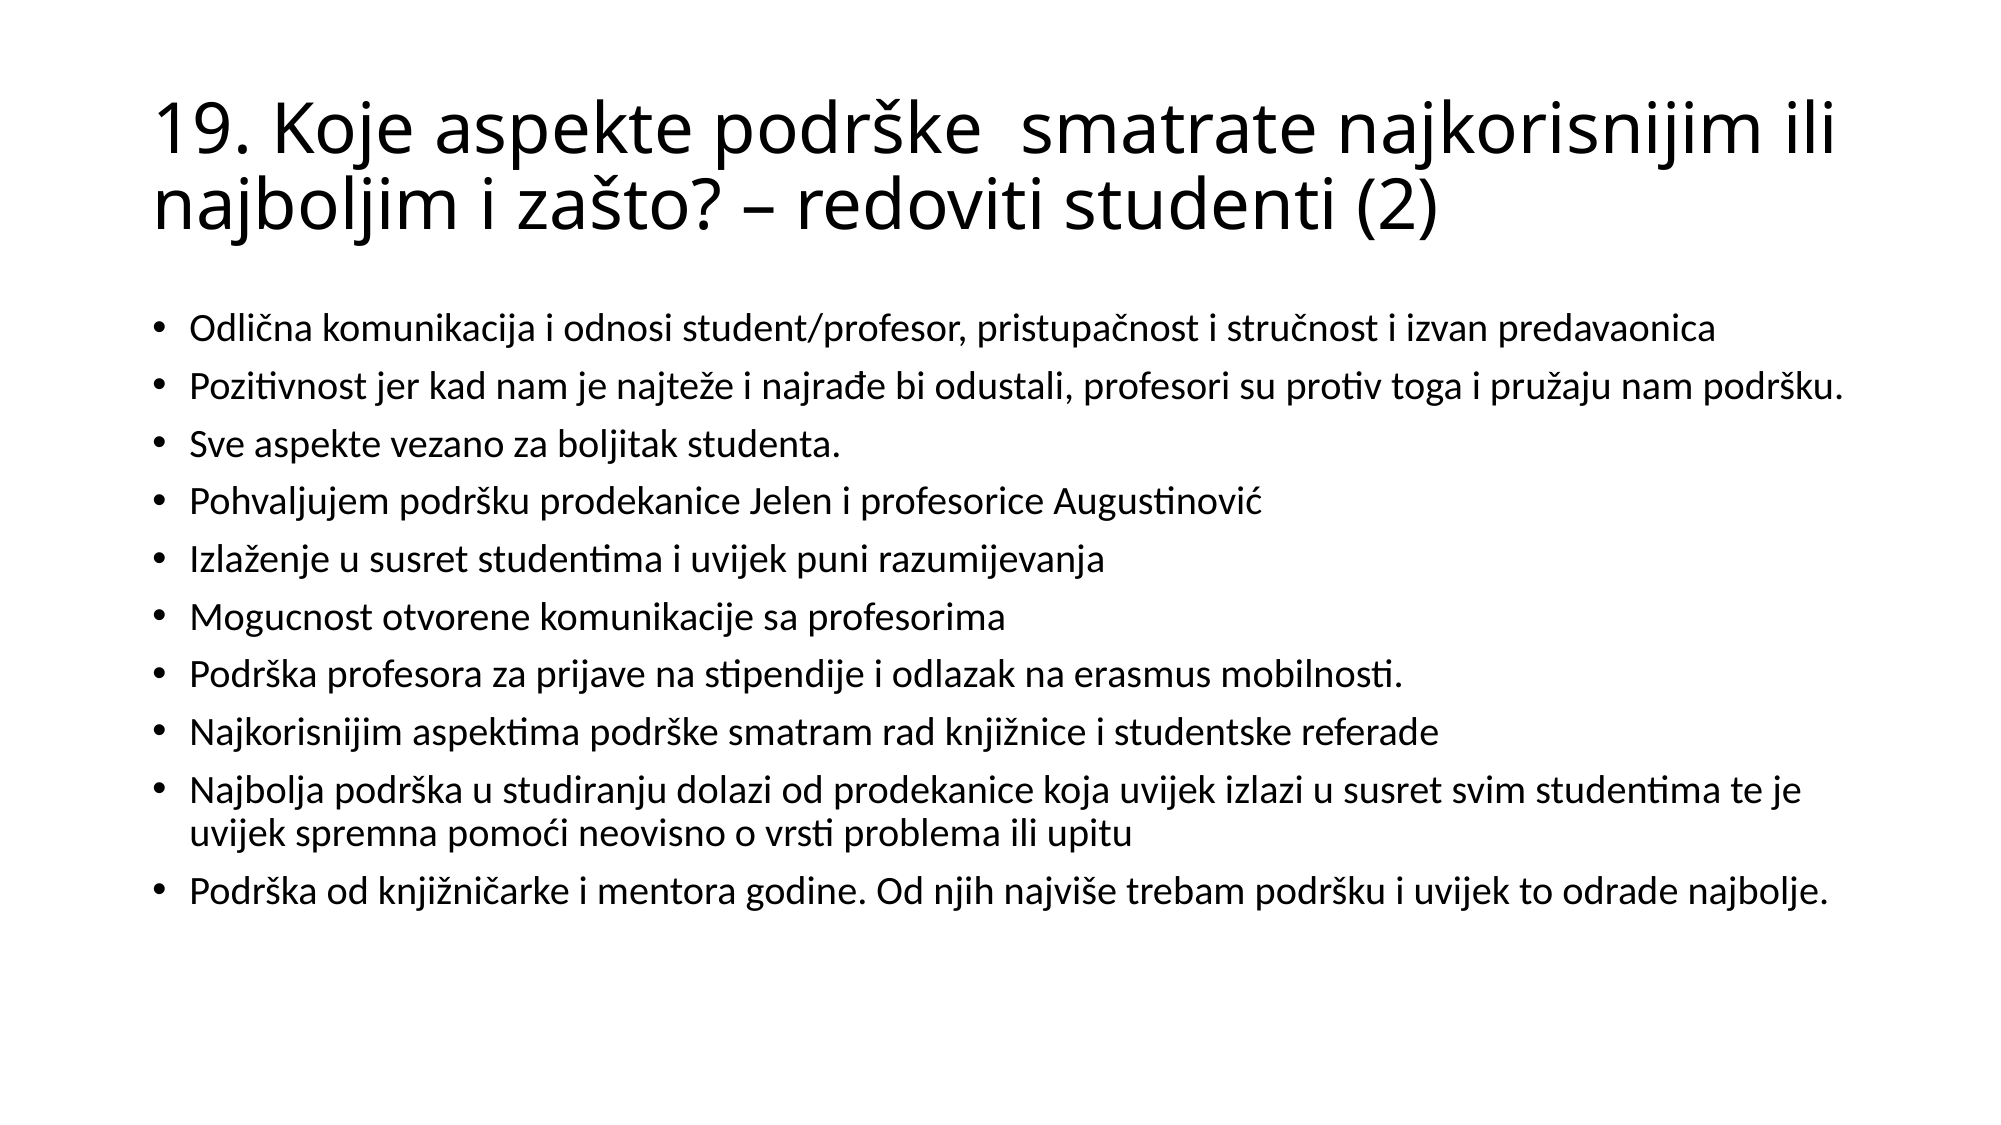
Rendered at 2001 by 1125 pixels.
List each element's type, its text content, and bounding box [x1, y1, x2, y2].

list Odlična komunikacija i odnosi student/profesor, pristupačnost i stručnost i izvan predavaonica Pozitivnost jer kad nam je najteže i najrađe bi odustali, profesori su protiv toga i pružaju nam podršku. Sve aspekte vezano za boljitak studenta. Pohvaljujem podršku prodekanice Jelen i profesorice Augustinović Izlaženje u susret studentima i uvijek puni razumijevanja Mogucnost otvorene komunikacije sa profesorima Podrška profesora za prijave na stipendije i odlazak na erasmus mobilnosti. Najkorisnijim aspektima podrške smatram rad knjižnice i studentske referade Najbolja podrška u studiranju dolazi od prodekanice koja uvijek izlazi u susret svim studentima te je uvijek spremna pomoći neovisno o vrsti problema ili upitu Podrška od knjižničarke i mentora godine. Od njih najviše trebam podršku i uvijek to odrade najbolje. [137, 299, 1863, 1014]
title 19. Koje aspekte podrške smatrate najkorisnijim ili najboljim i zašto? – redoviti studenti (2) [137, 59, 1863, 278]
